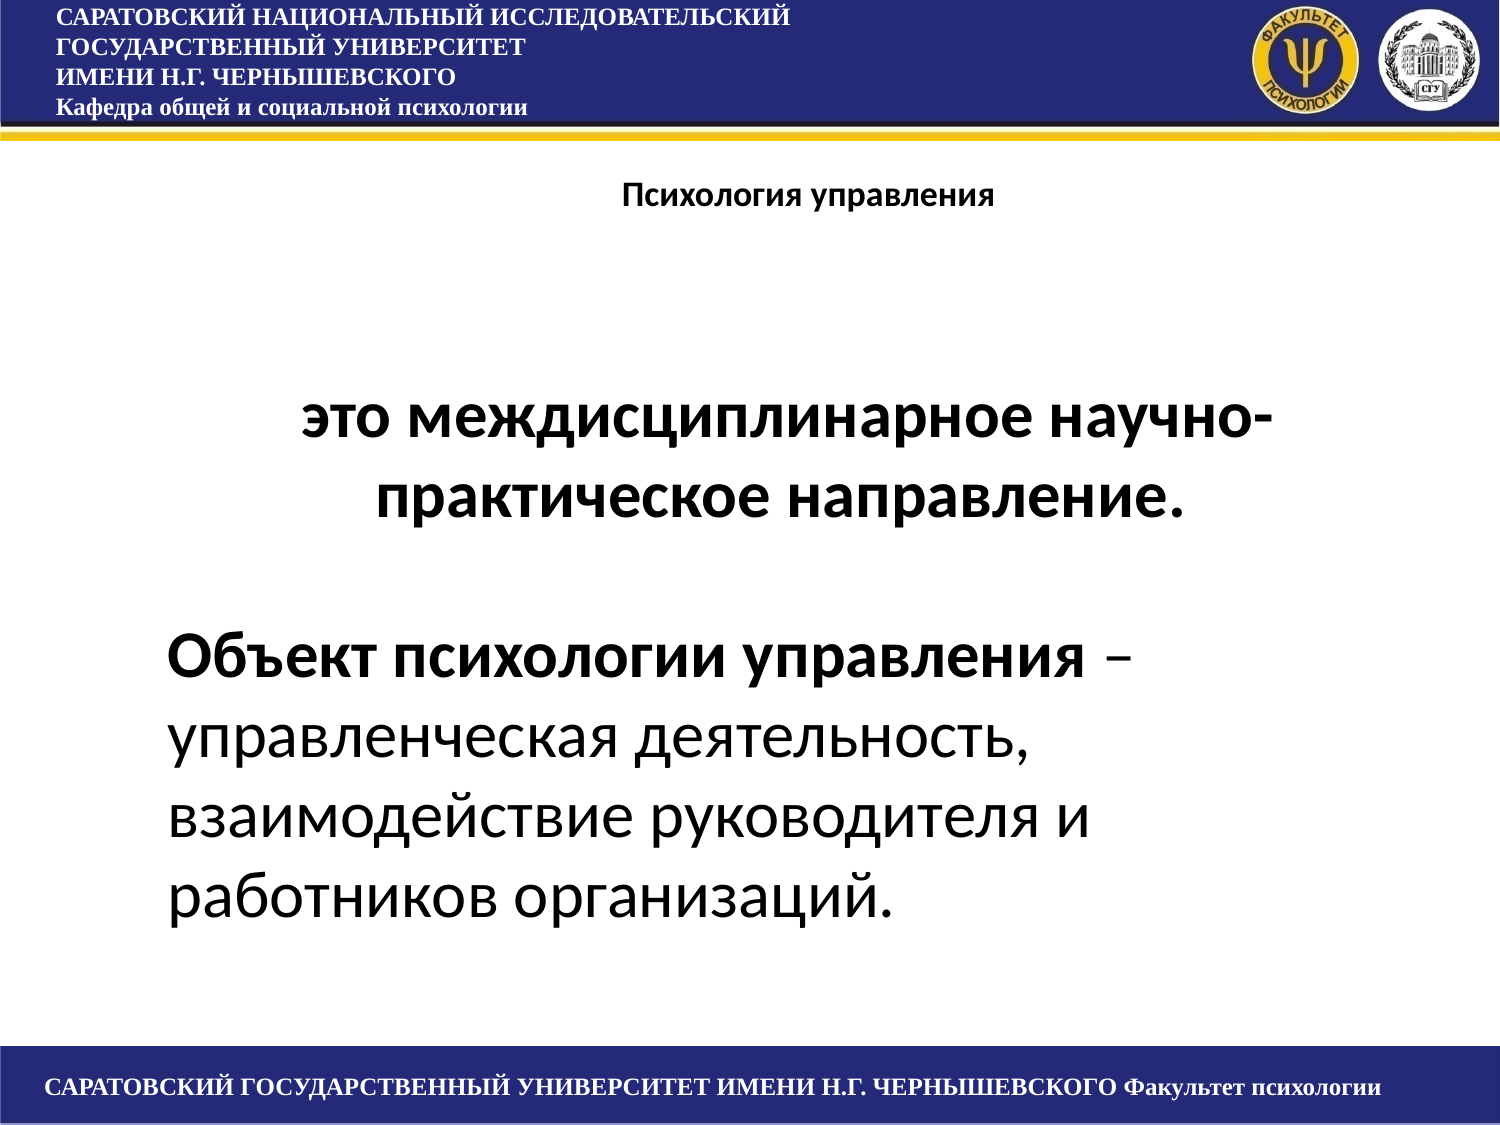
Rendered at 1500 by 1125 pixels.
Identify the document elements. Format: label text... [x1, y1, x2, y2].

picture [0, 1046, 1500, 1125]
title Психология управления [117, 148, 1500, 317]
picture [0, 0, 1500, 142]
list это междисциплинарное научно-практическое направление. Объект психологии управления – управленческая деятельность, взаимодействие руководителя и работников организаций. [152, 363, 1425, 1005]
